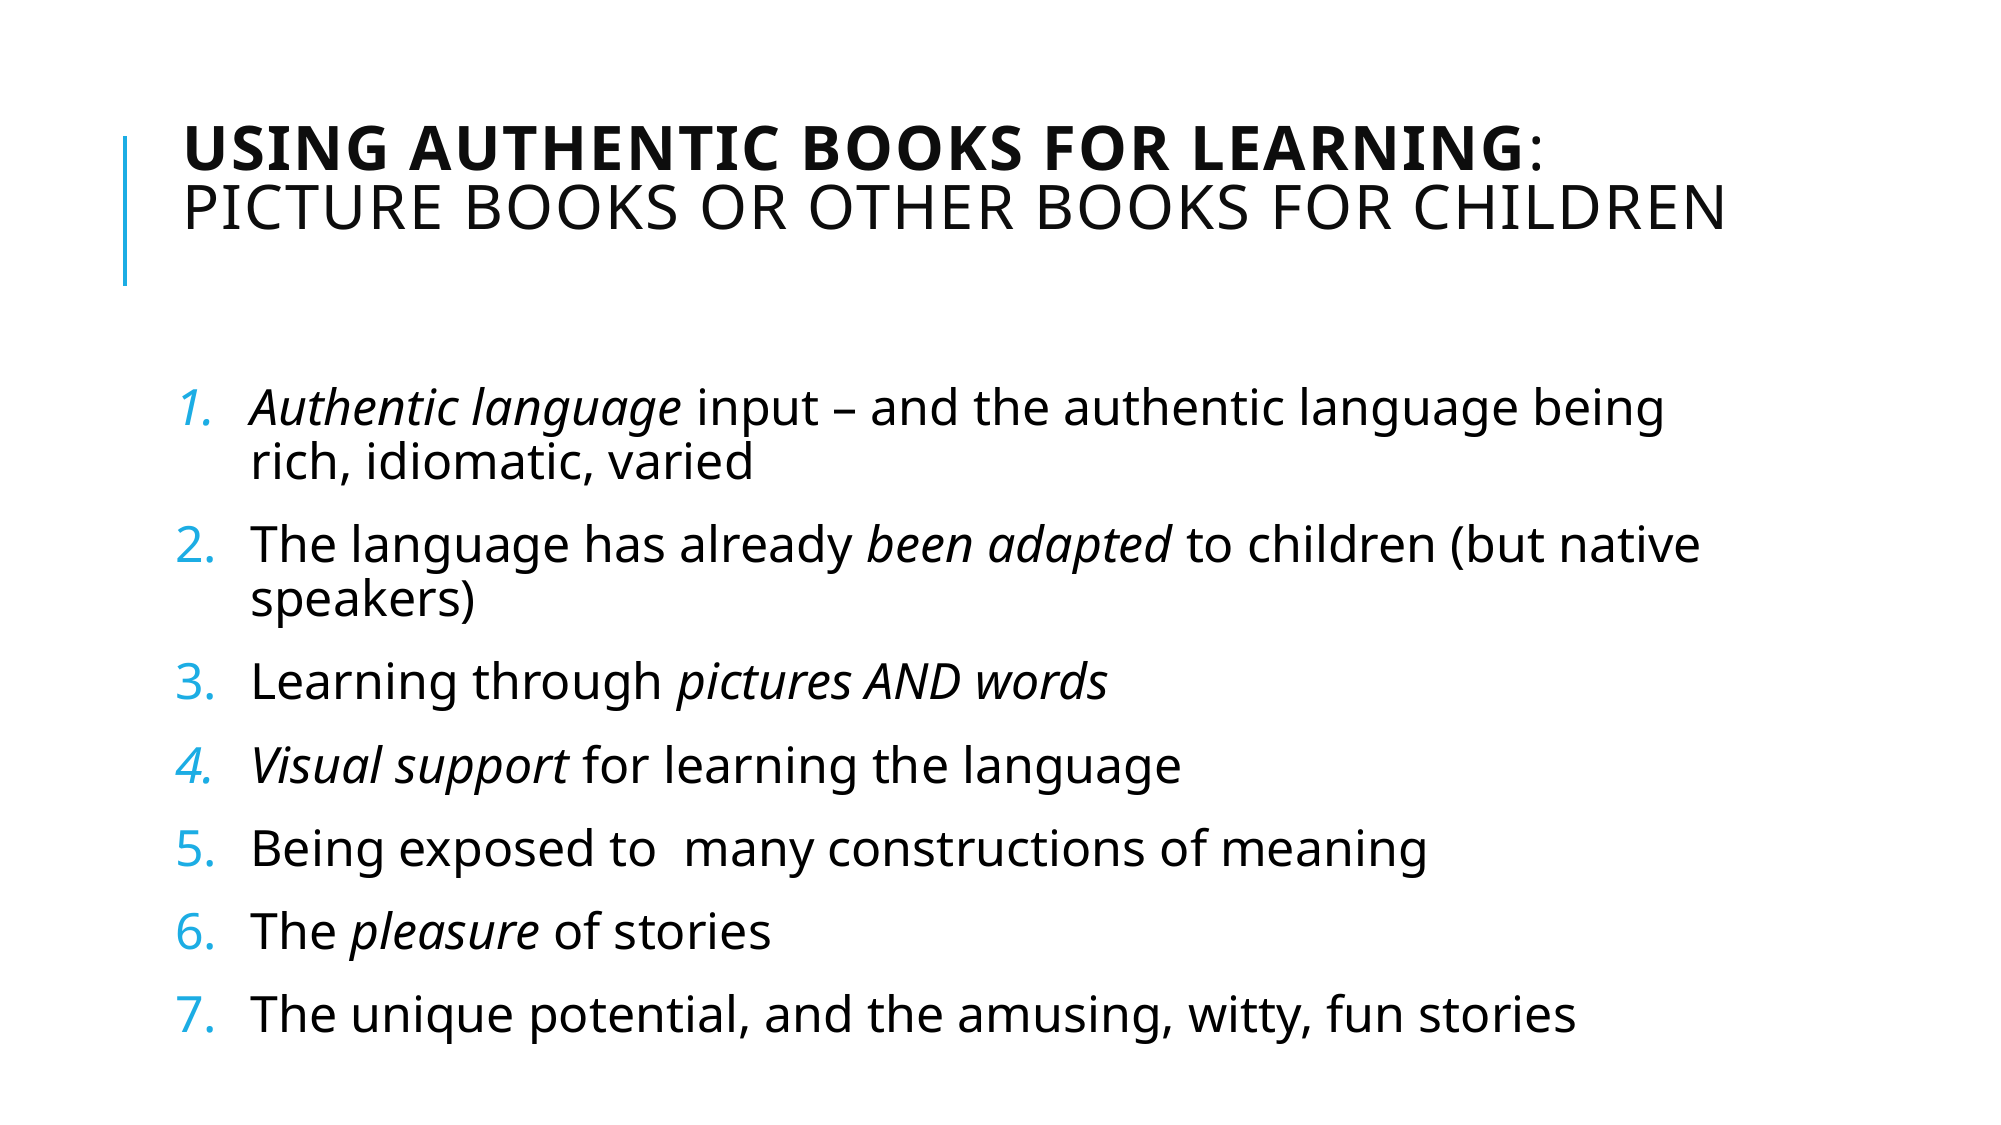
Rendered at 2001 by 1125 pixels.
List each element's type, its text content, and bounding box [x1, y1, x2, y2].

title Using Authentic books for learning: Picture books or other books for children [168, 96, 1763, 342]
list Authentic language input – and the authentic language being rich, idiomatic, varied The language has already been adapted to children (but native speakers) Learning through pictures AND words Visual support for learning the language Being exposed to many constructions of meaning The pleasure of stories The unique potential, and the amusing, witty, fun stories [168, 375, 1763, 1035]
